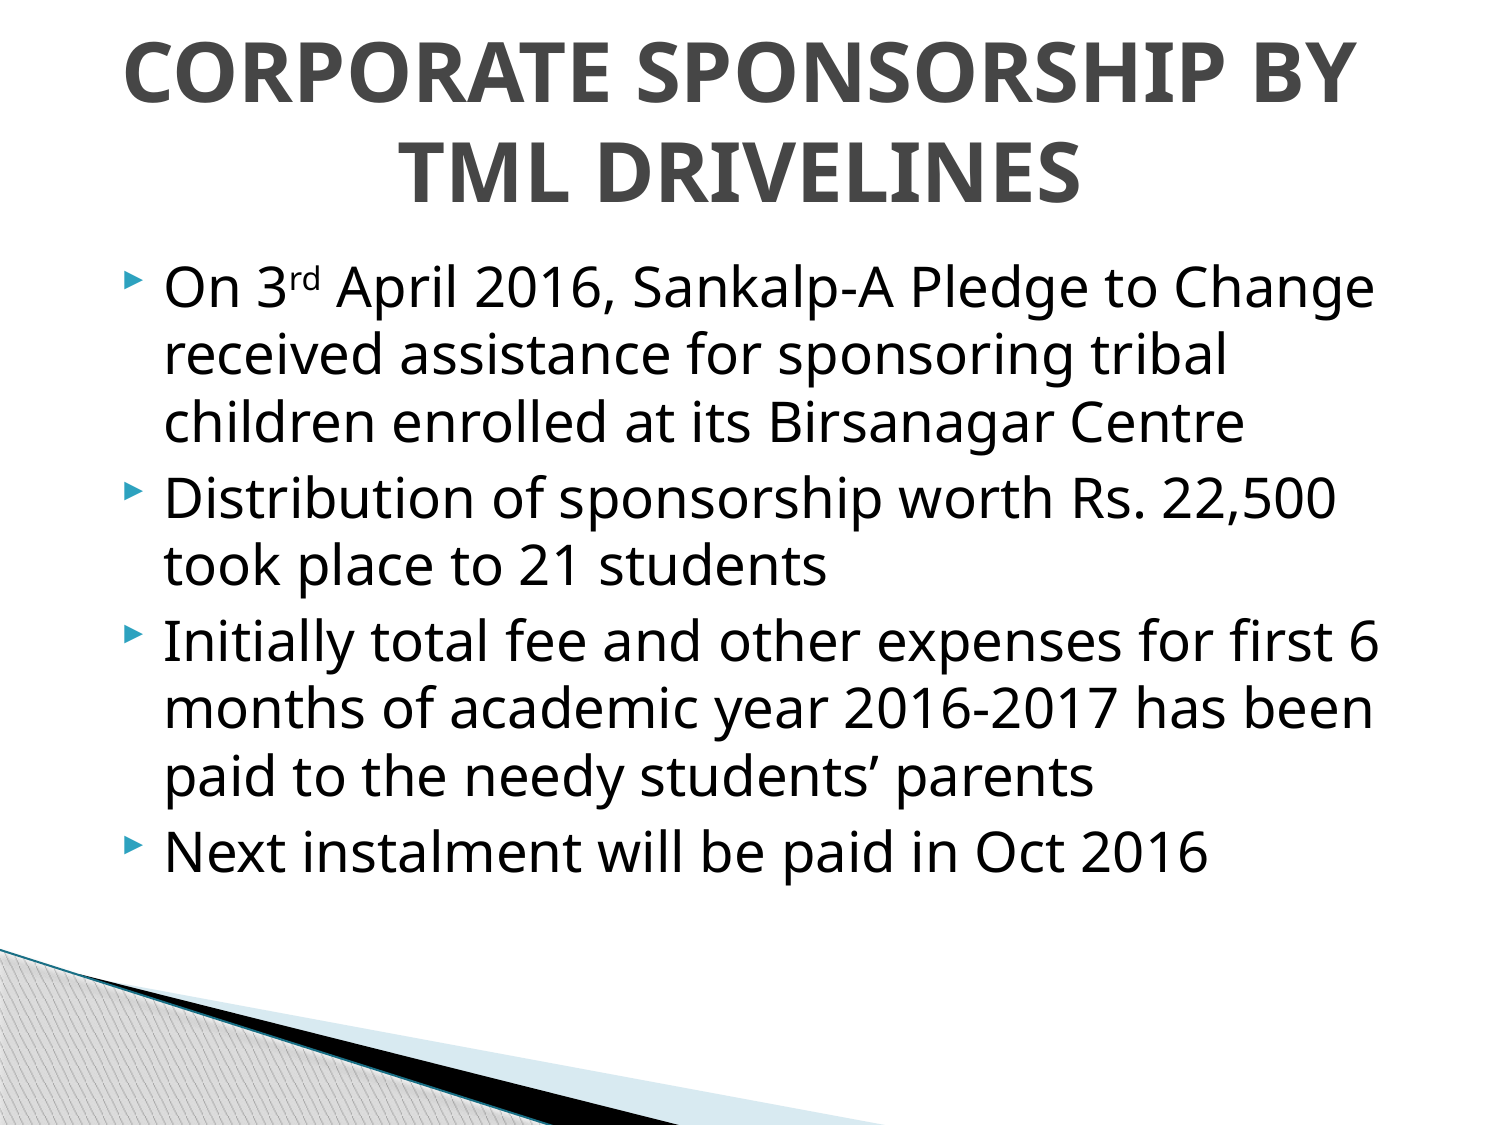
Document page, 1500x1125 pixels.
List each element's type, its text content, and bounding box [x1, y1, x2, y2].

title CORPORATE SPONSORSHIP BY TML DRIVELINES [64, 42, 1415, 197]
list On 3rd April 2016, Sankalp-A Pledge to Change received assistance for sponsoring tribal children enrolled at its Birsanagar Centre Distribution of sponsorship worth Rs. 22,500 took place to 21 students Initially total fee and other expenses for first 6 months of academic year 2016-2017 has been paid to the needy students’ parents Next instalment will be paid in Oct 2016 [88, 243, 1439, 1012]
